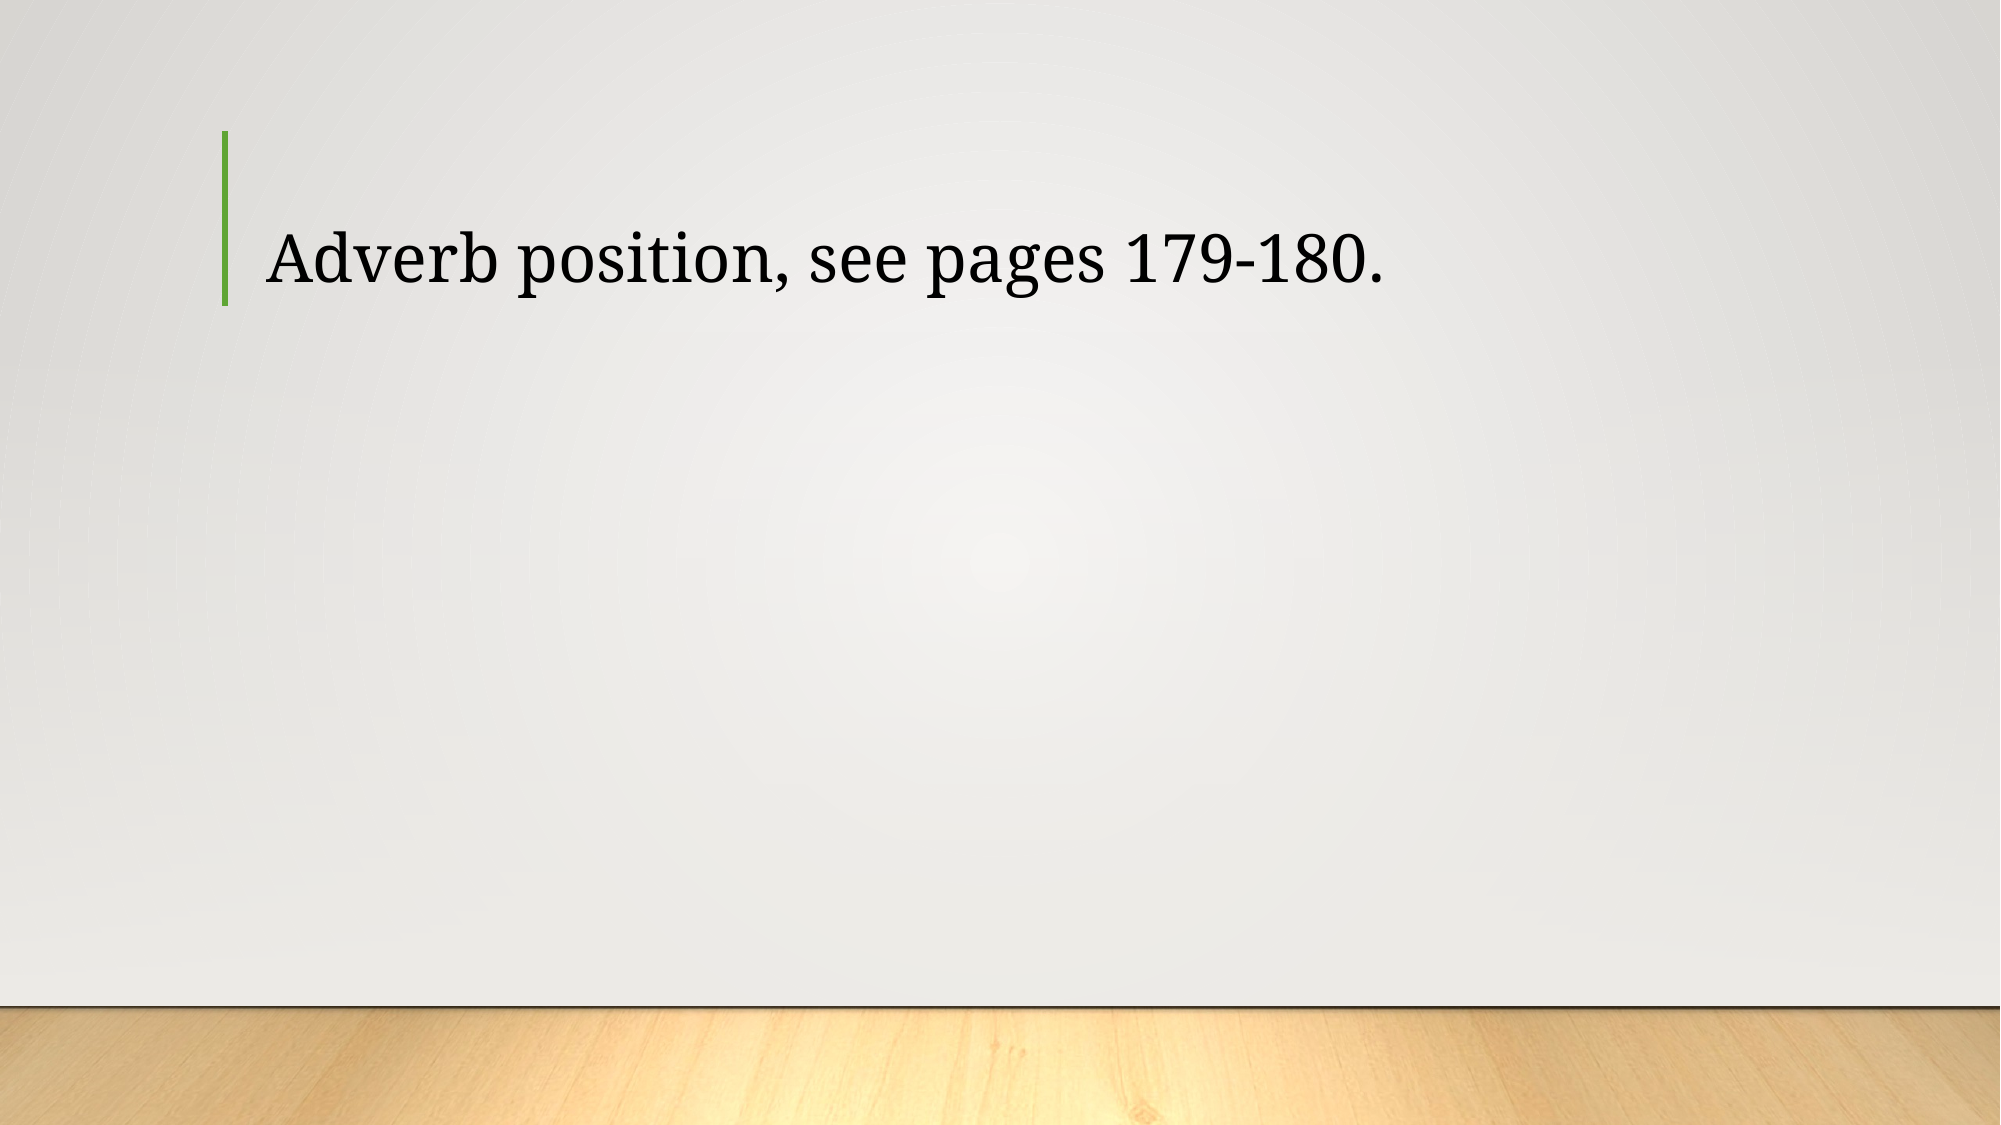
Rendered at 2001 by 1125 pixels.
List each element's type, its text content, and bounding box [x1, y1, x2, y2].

picture [0, 1006, 2000, 1125]
title Adverb position, see pages 179-180. [251, 131, 1814, 305]
